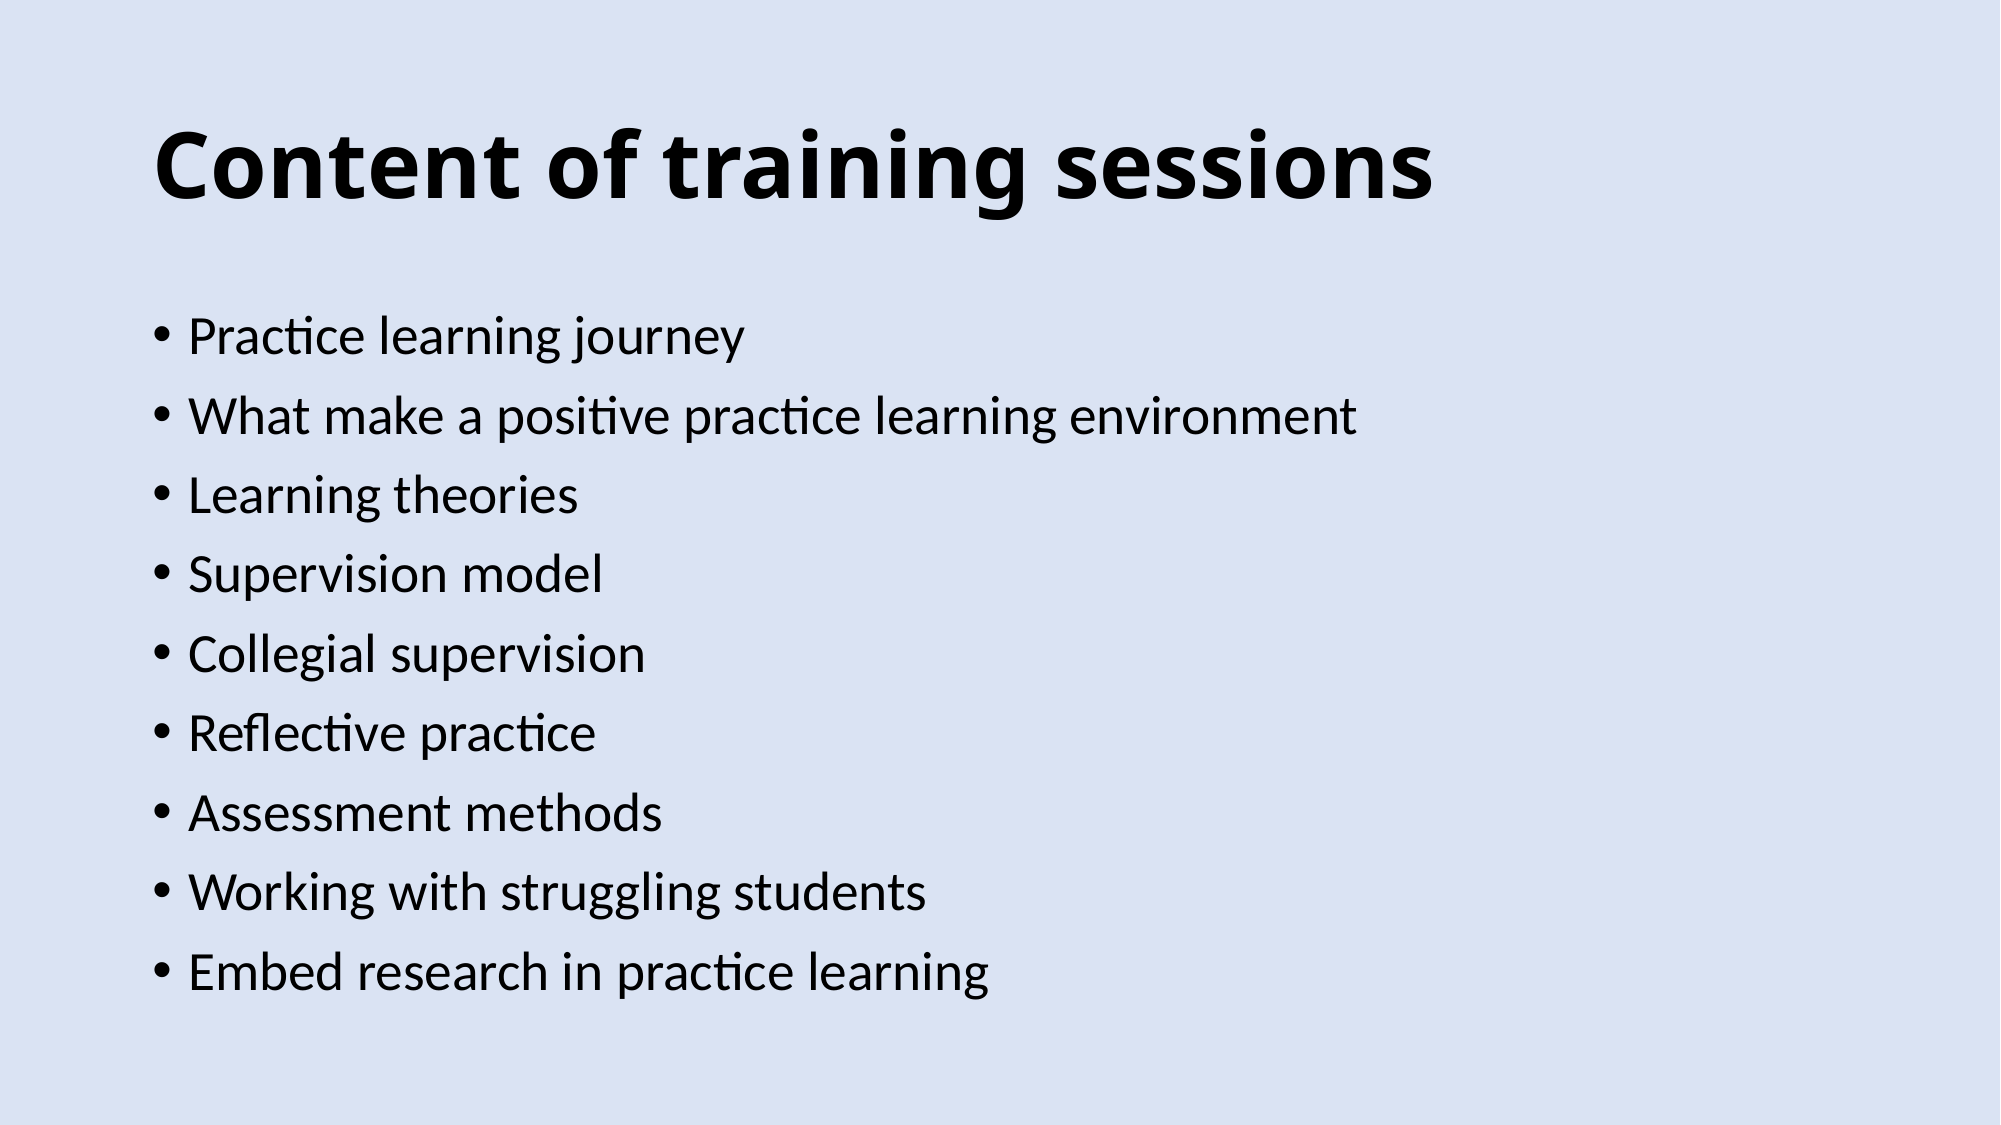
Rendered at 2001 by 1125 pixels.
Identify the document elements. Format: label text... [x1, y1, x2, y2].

title Content of training sessions [137, 59, 1863, 278]
list Practice learning journey What make a positive practice learning environment Learning theories Supervision model Collegial supervision Reflective practice Assessment methods Working with struggling students Embed research in practice learning [137, 299, 1863, 1014]
